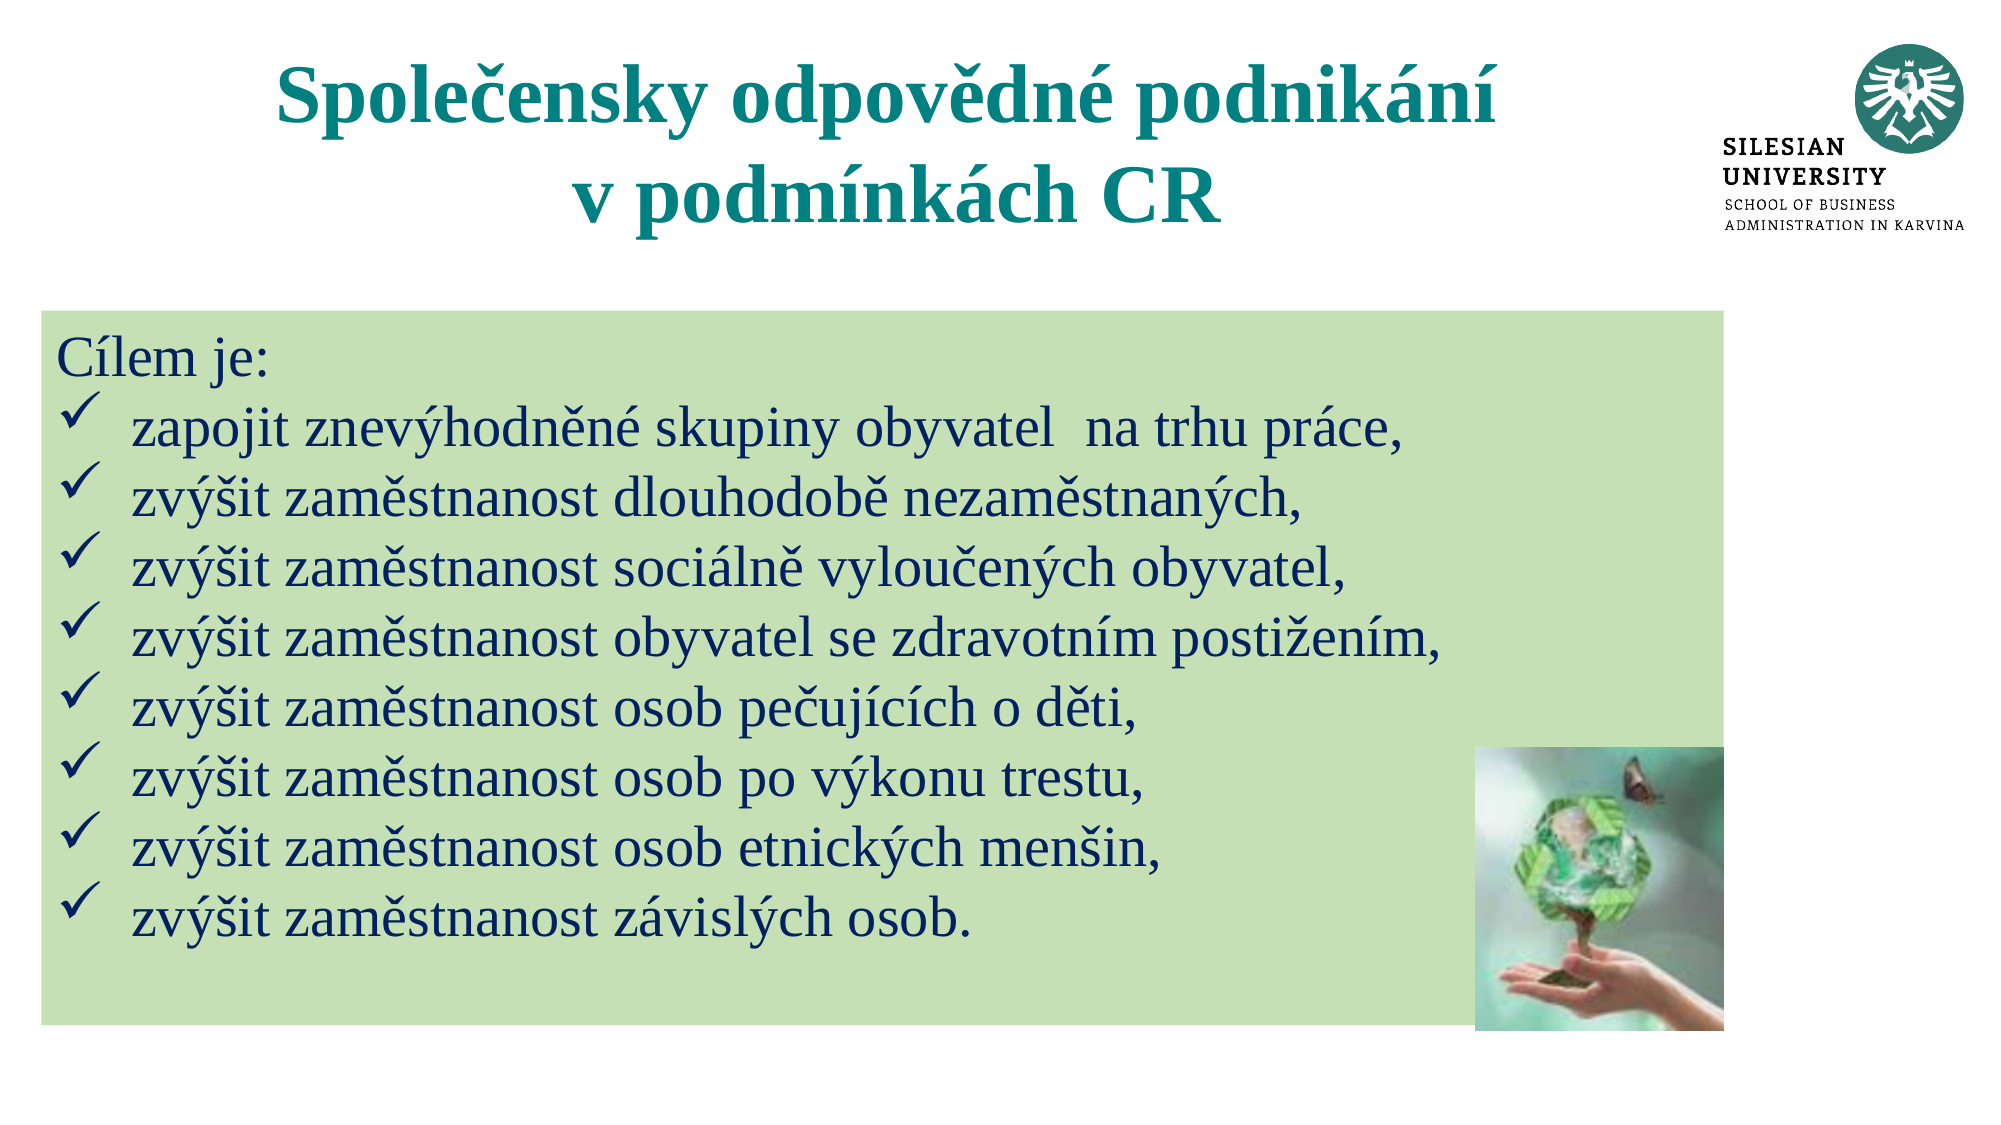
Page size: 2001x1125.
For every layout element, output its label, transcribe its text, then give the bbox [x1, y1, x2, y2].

text_box Společensky odpovědné podnikání v podmínkách CR [0, 32, 1793, 247]
text_box Cílem je: zapojit znevýhodněné skupiny obyvatel na trhu práce, zvýšit zaměstnanost dlouhodobě nezaměstnaných, zvýšit zaměstnanost sociálně vyloučených obyvatel, zvýšit zaměstnanost obyvatel se zdravotním postižením, zvýšit zaměstnanost osob pečujících o děti, zvýšit zaměstnanost osob po výkonu trestu, zvýšit zaměstnanost osob etnických menšin, zvýšit zaměstnanost závislých osob. [41, 310, 1724, 1026]
picture [1475, 747, 1724, 1031]
picture [1723, 44, 1964, 230]
